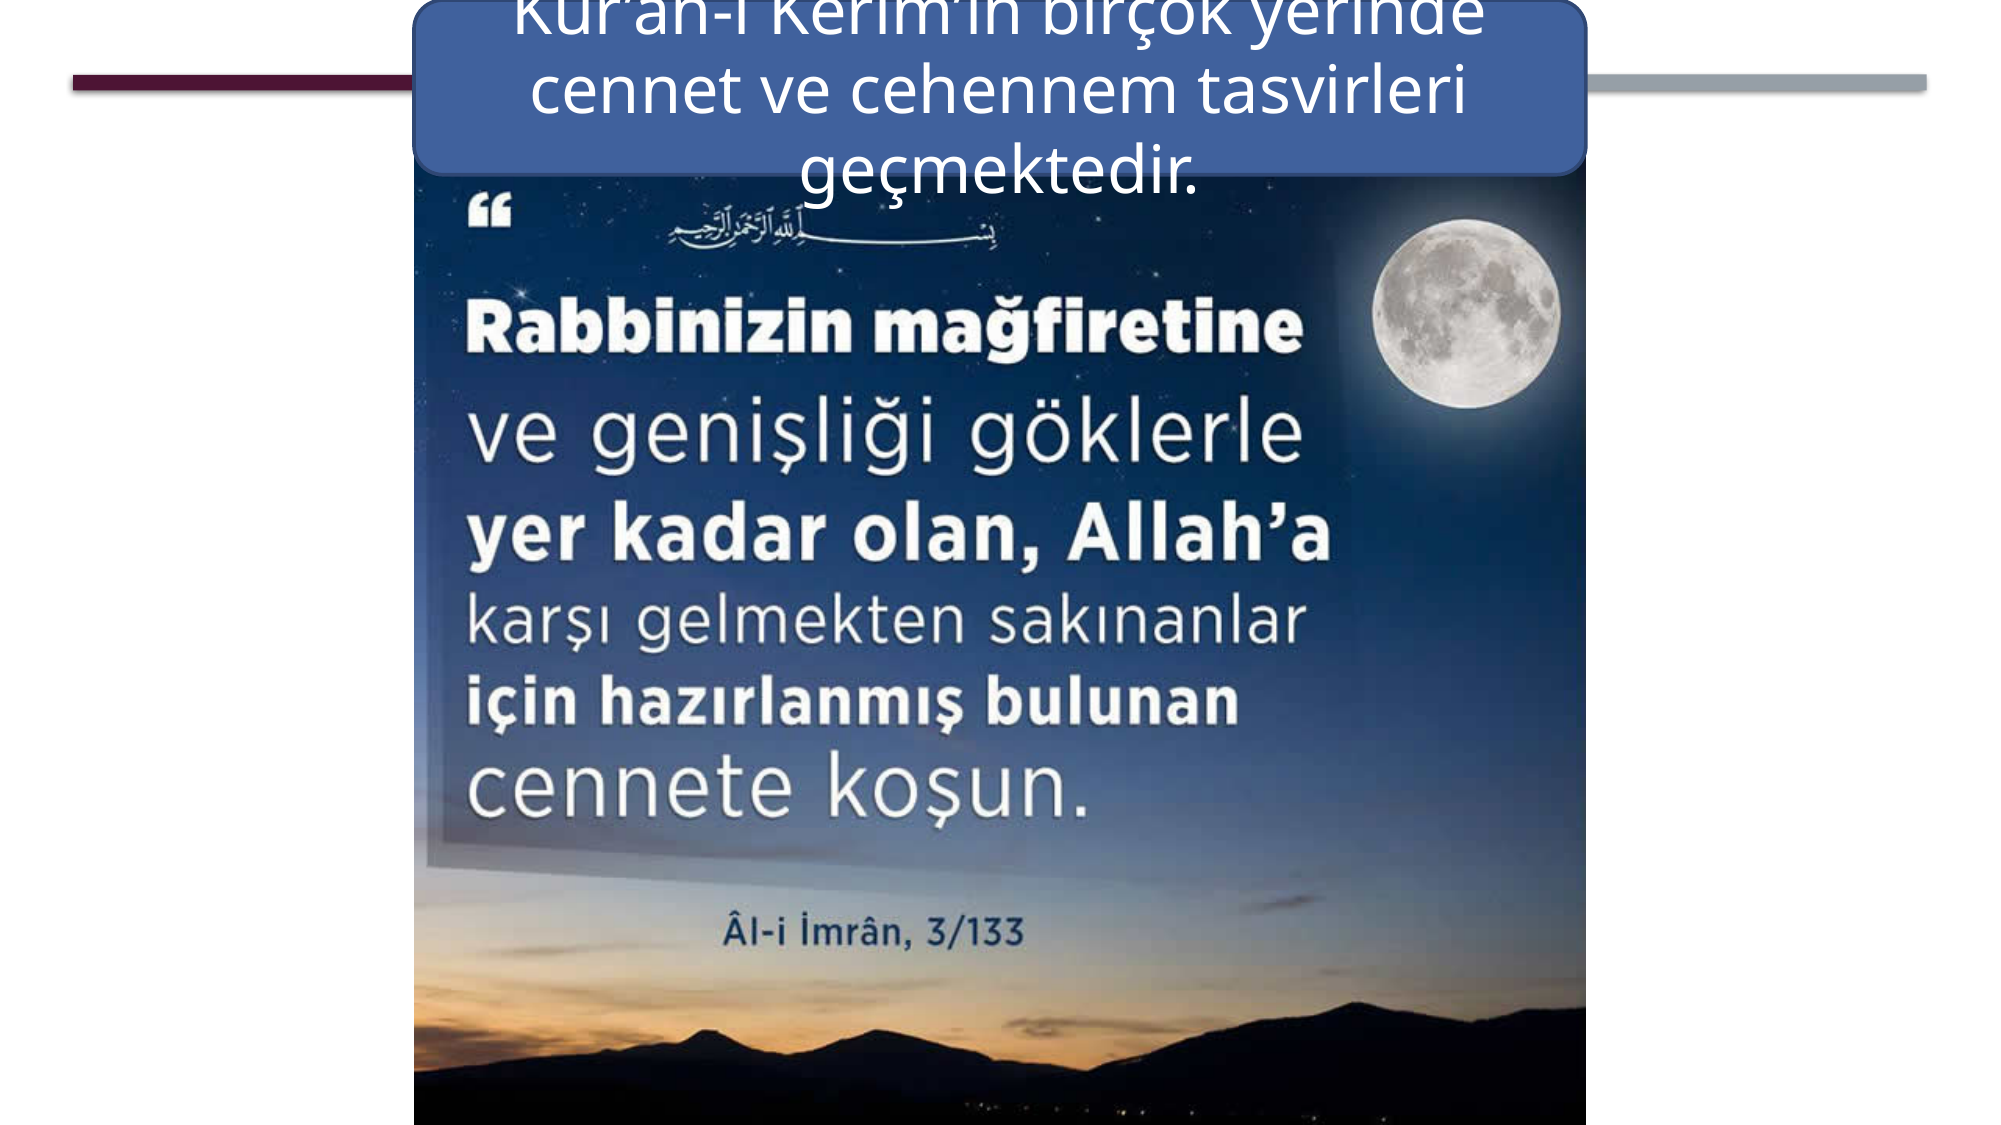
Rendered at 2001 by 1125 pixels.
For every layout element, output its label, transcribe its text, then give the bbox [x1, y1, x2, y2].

text_box Kur’ân-ı Kerîm’in birçok yerinde cennet ve cehennem tasvirleri geçmektedir. [412, 0, 1588, 41]
picture [413, 40, 1587, 1125]
